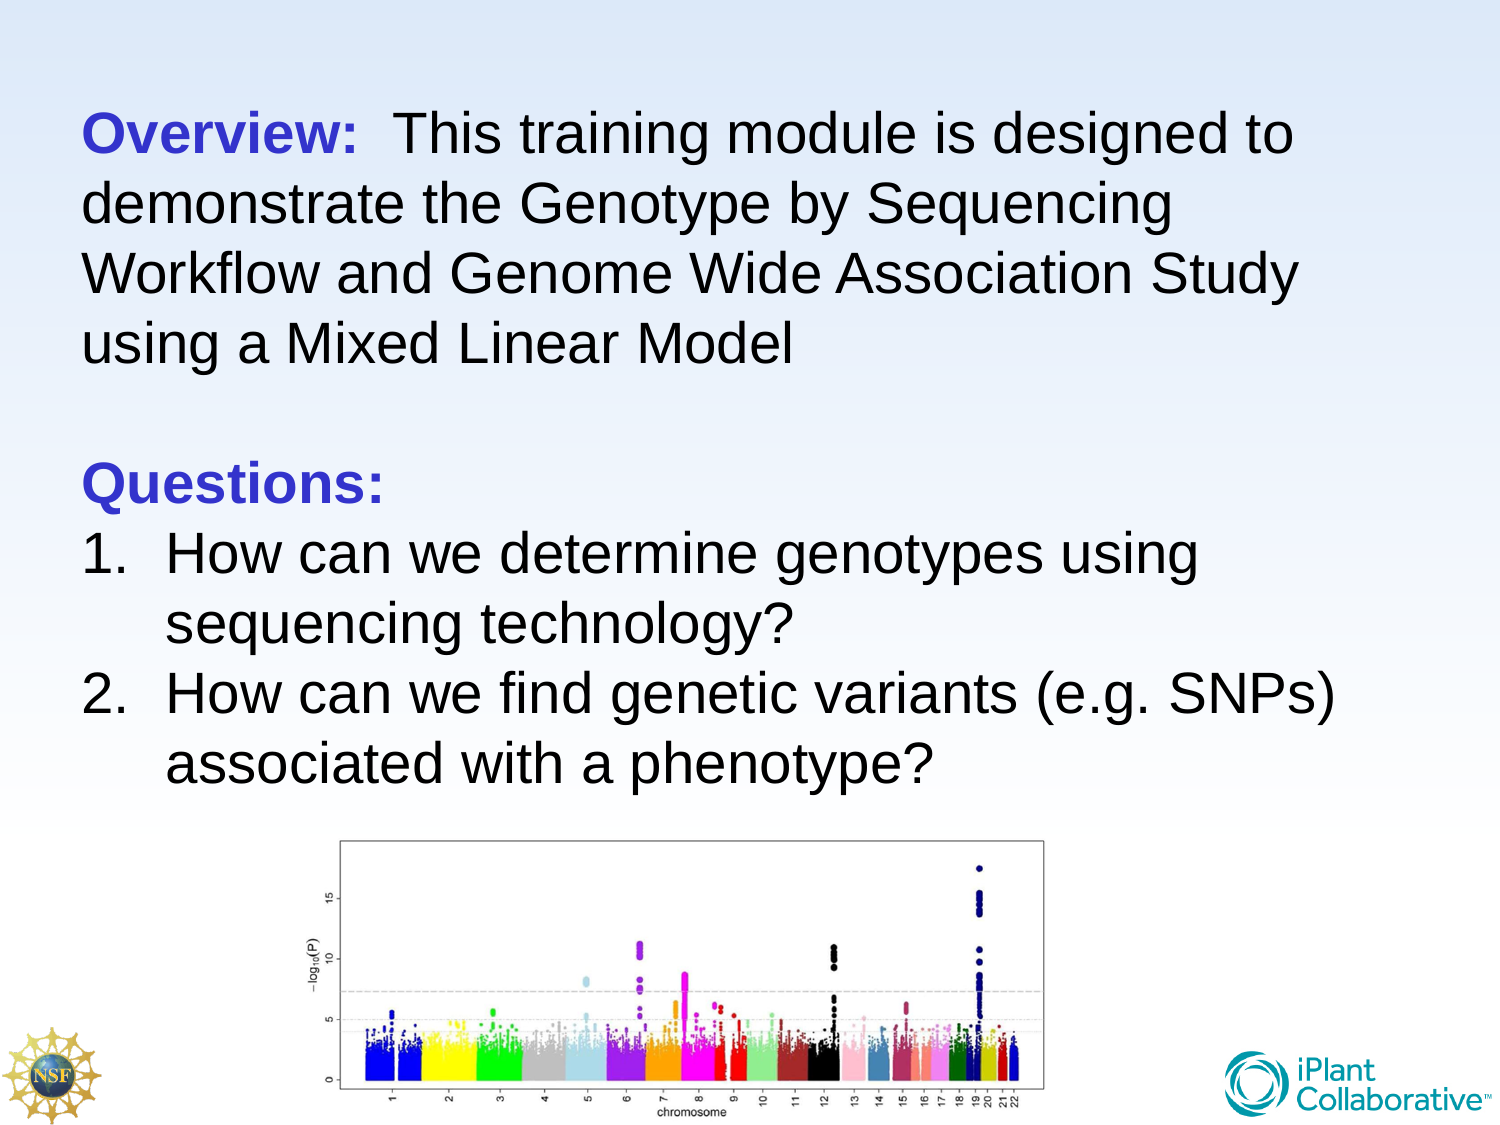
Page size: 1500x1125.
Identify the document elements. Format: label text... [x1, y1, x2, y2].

picture [0, 1023, 106, 1125]
text_box Overview: This training module is designed to demonstrate the Genotype by Sequencing Workflow and Genome Wide Association Study using a Mixed Linear Model Questions: How can we determine genotypes using sequencing technology? How can we find genetic variants (e.g. SNPs) associated with a phenotype? [66, 87, 1431, 873]
picture [299, 835, 1051, 1125]
picture [1221, 1048, 1494, 1119]
